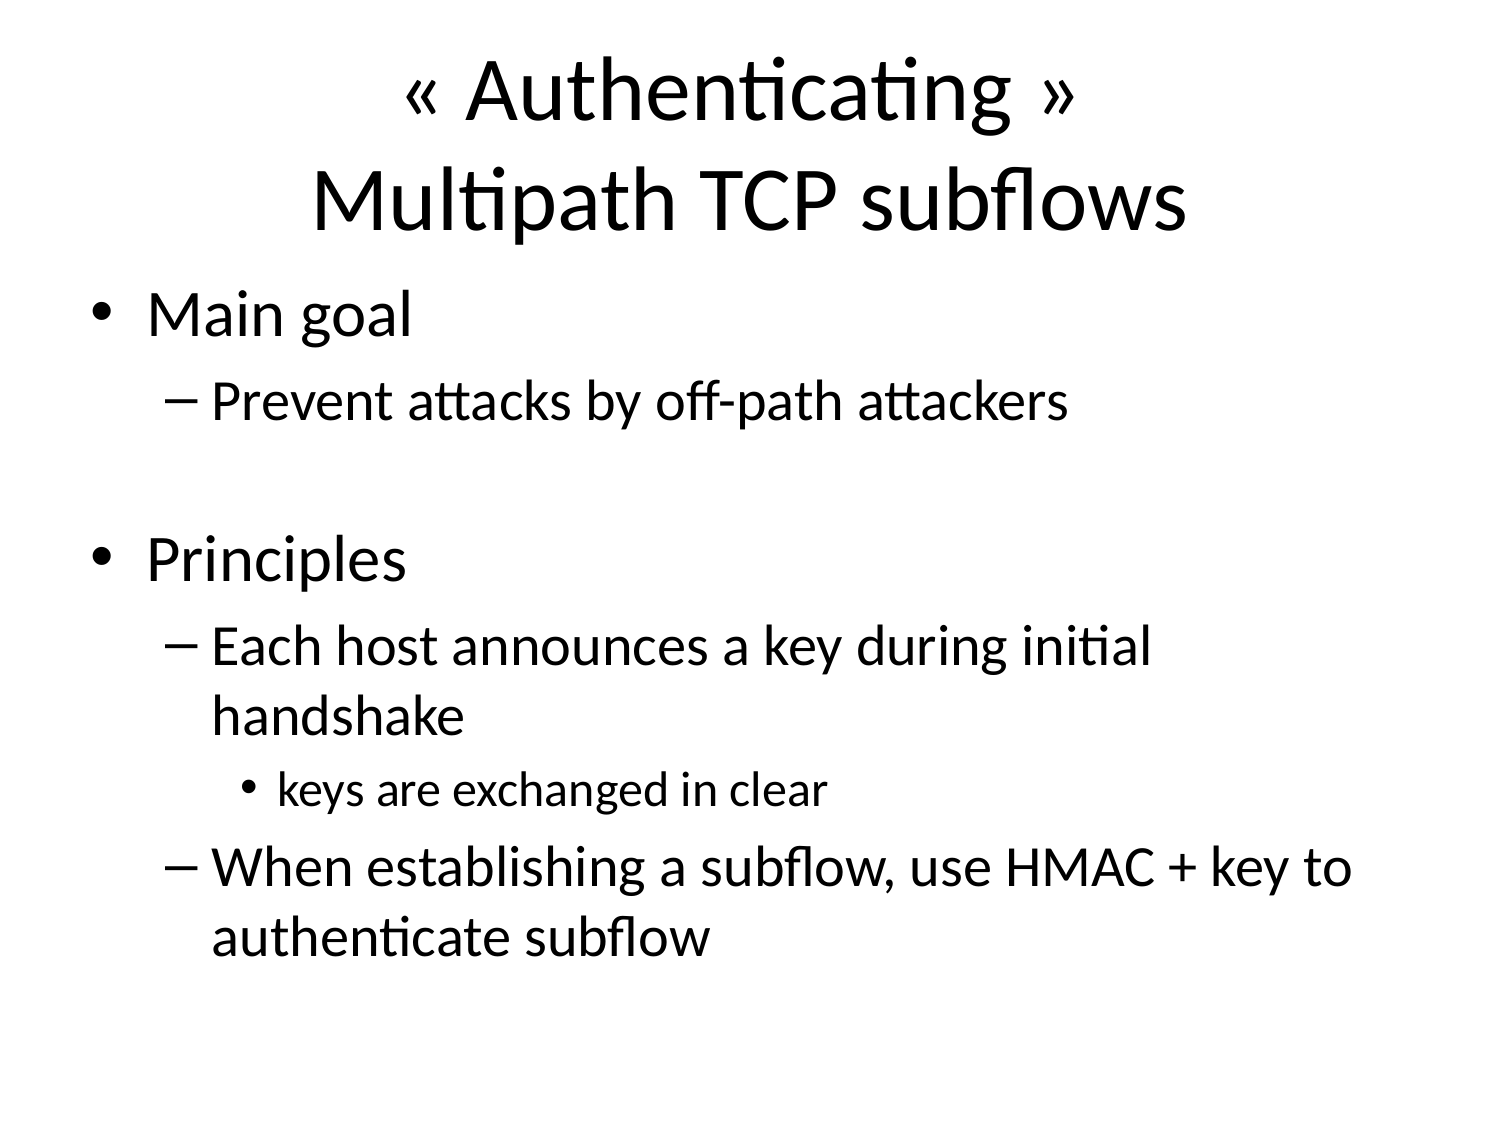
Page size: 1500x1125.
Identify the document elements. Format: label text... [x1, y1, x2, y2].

title « Authenticating » Multipath TCP subflows [75, 45, 1425, 233]
list Main goal Prevent attacks by off-path attackers Principles Each host announces a key during initial handshake keys are exchanged in clear When establishing a subflow, use HMAC + key to authenticate subflow [75, 262, 1425, 1005]
